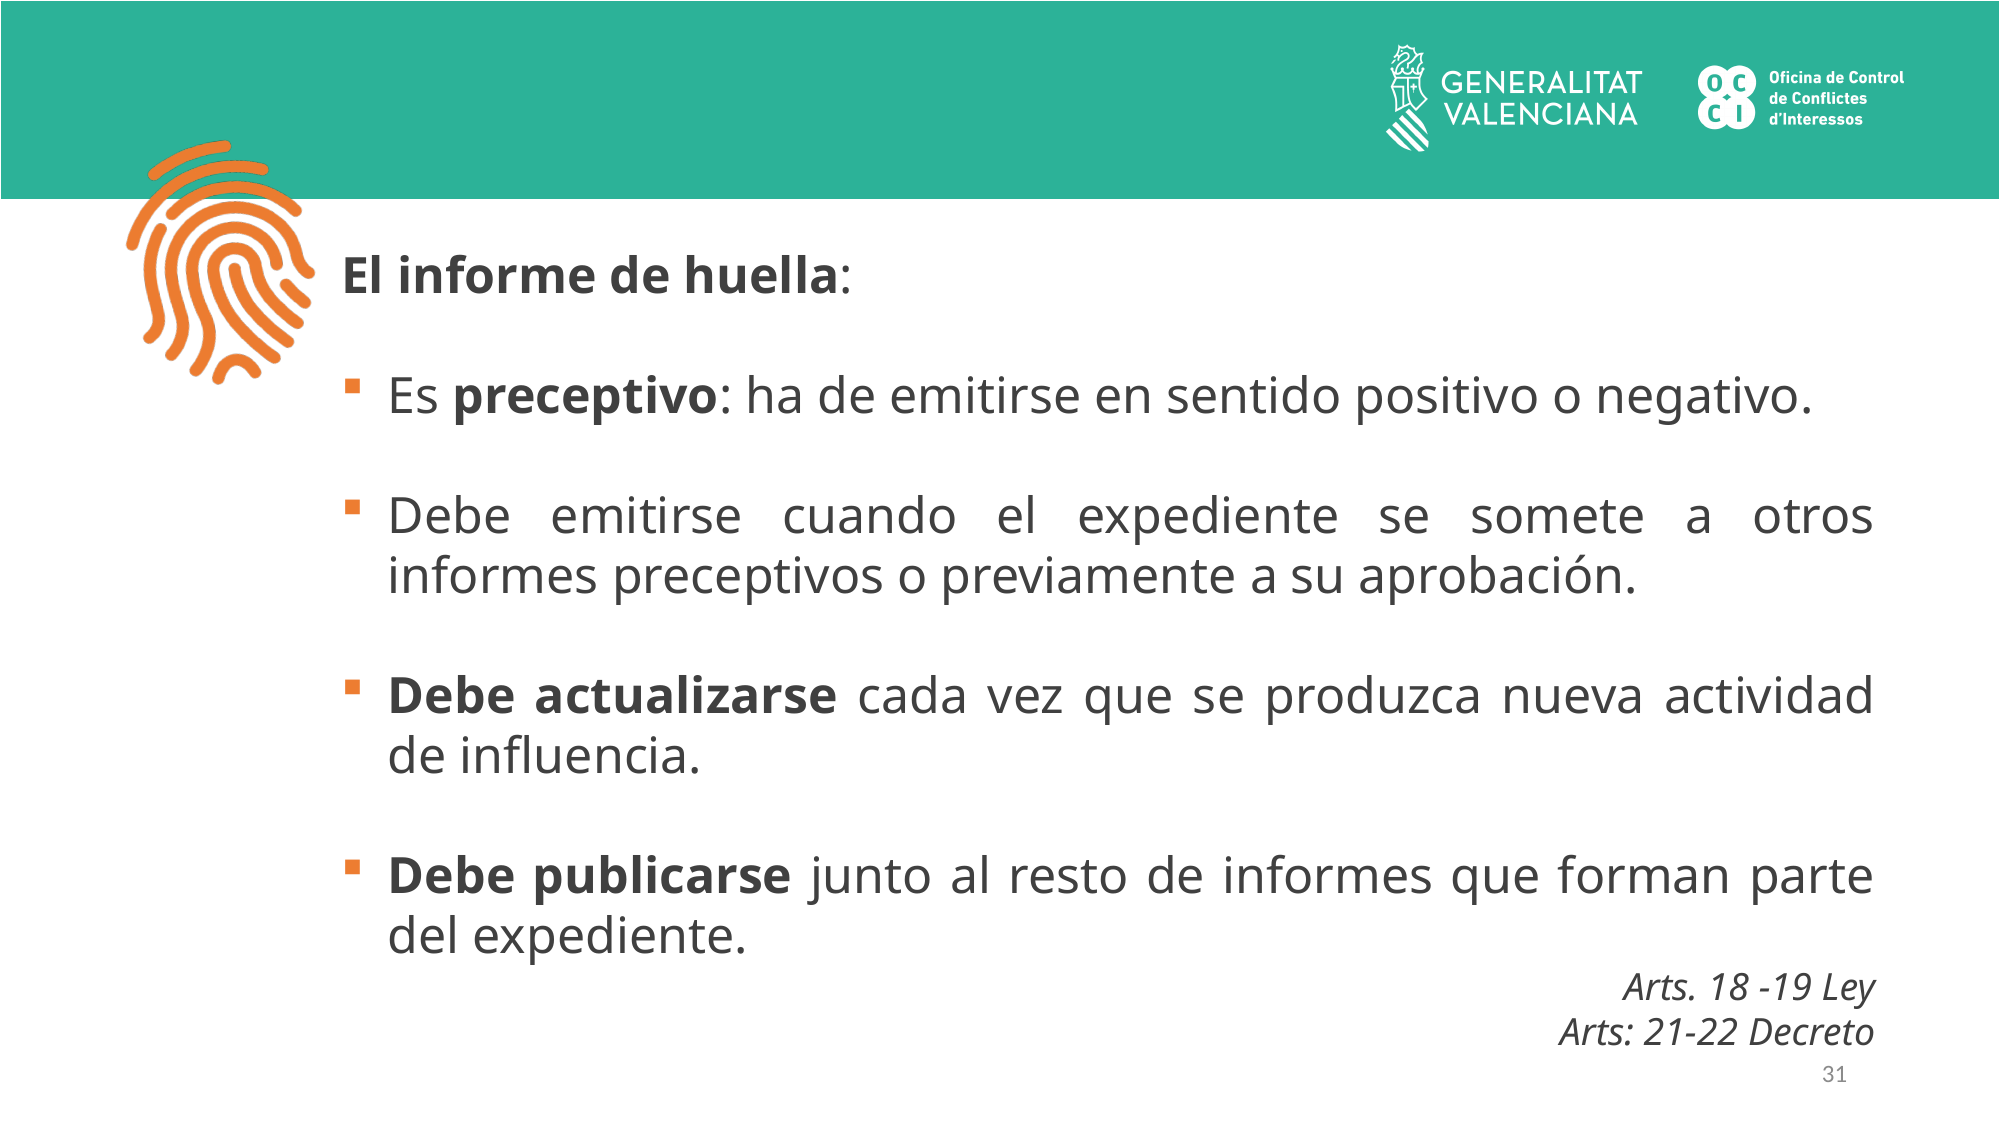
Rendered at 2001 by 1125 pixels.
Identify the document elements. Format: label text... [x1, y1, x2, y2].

table_header [1988, 1, 1999, 199]
slide_number 31 [1412, 1042, 1863, 1103]
table_header [1, 1, 1295, 199]
picture [61, 102, 387, 421]
text_box El informe de huella: Es preceptivo: ha de emitirse en sentido positivo o negativo. Debe emitirse cuando el expediente se somete a otros informes preceptivos o previamente a su aprobación. Debe actualizarse cada vez que se produzca nueva actividad de influencia. Debe publicarse junto al resto de informes que forman parte del expediente. Arts. 18 -19 Ley Arts: 21-22 Decreto [326, 235, 1891, 1061]
picture [1295, 0, 1988, 203]
